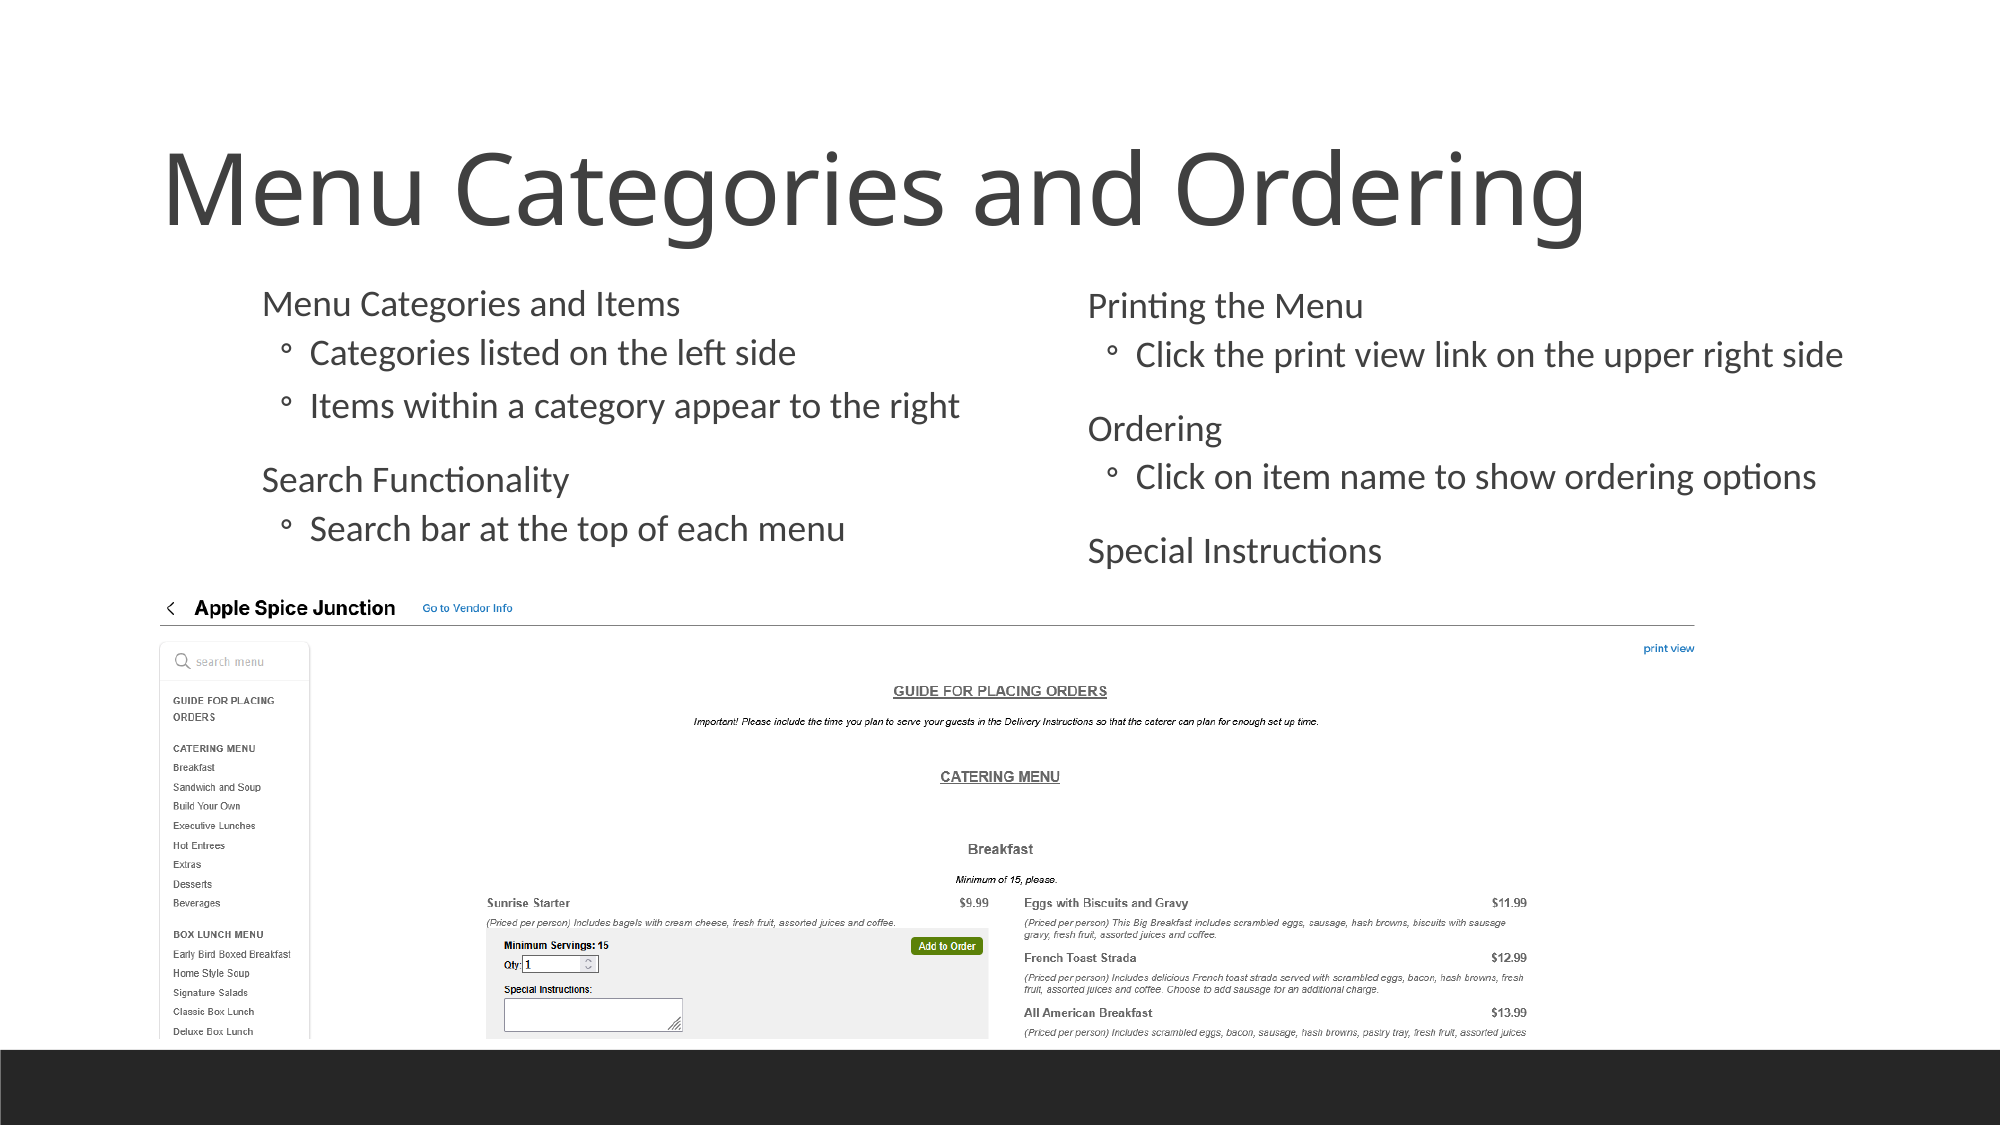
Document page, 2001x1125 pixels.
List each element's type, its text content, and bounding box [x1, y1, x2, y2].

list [159, 589, 1696, 1040]
list Menu Categories and Items Categories listed on the left side Items within a category appear to the right Search Functionality Search bar at the top of each menu [246, 276, 1124, 586]
text_box Printing the Menu Click the print view link on the upper right side Ordering Click on item name to show ordering options Special Instructions [1072, 278, 1950, 847]
title Menu Categories and Ordering [145, 16, 2000, 255]
